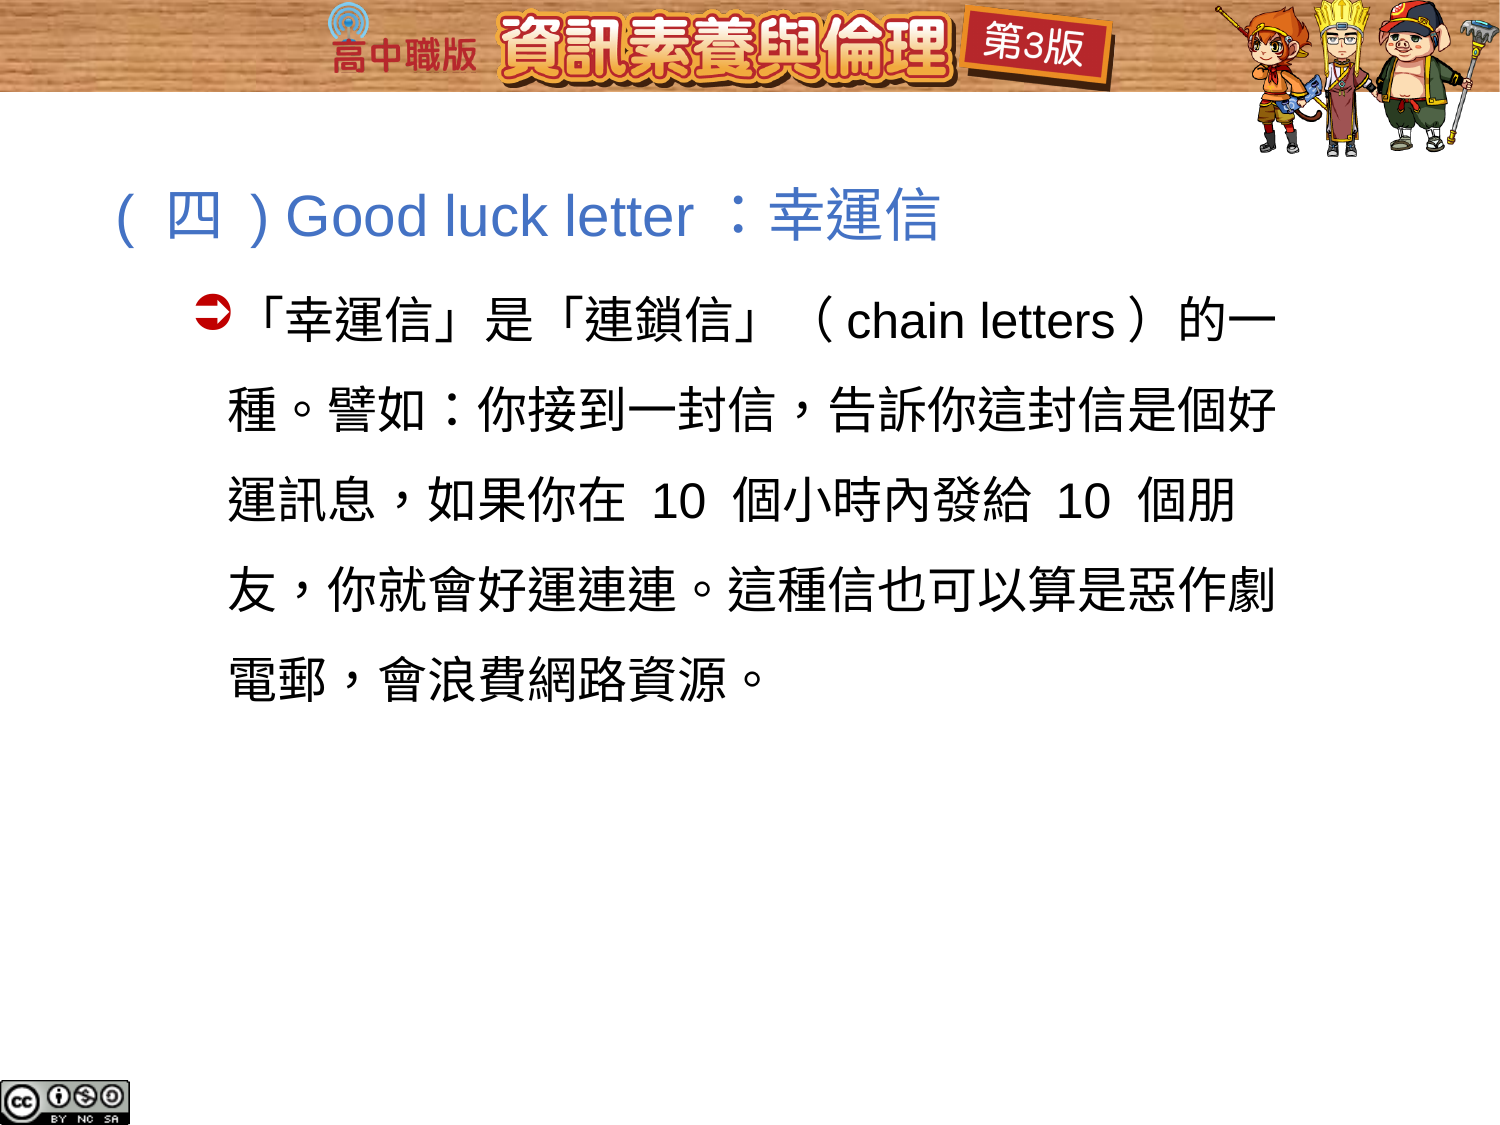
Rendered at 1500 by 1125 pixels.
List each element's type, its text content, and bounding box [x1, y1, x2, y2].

list ( 四 ) Good luck letter：幸運信 「幸運信」是「連鎖信」（chain letters）的一種。譬如：你接到一封信，告訴你這封信是個好運訊息，如果你在 10 個小時內發給 10 個朋友，你就會好運連連。這種信也可以算是惡作劇電郵，會浪費網路資源。 [100, 135, 1300, 768]
picture [0, 1080, 130, 1125]
picture [0, 0, 1500, 157]
